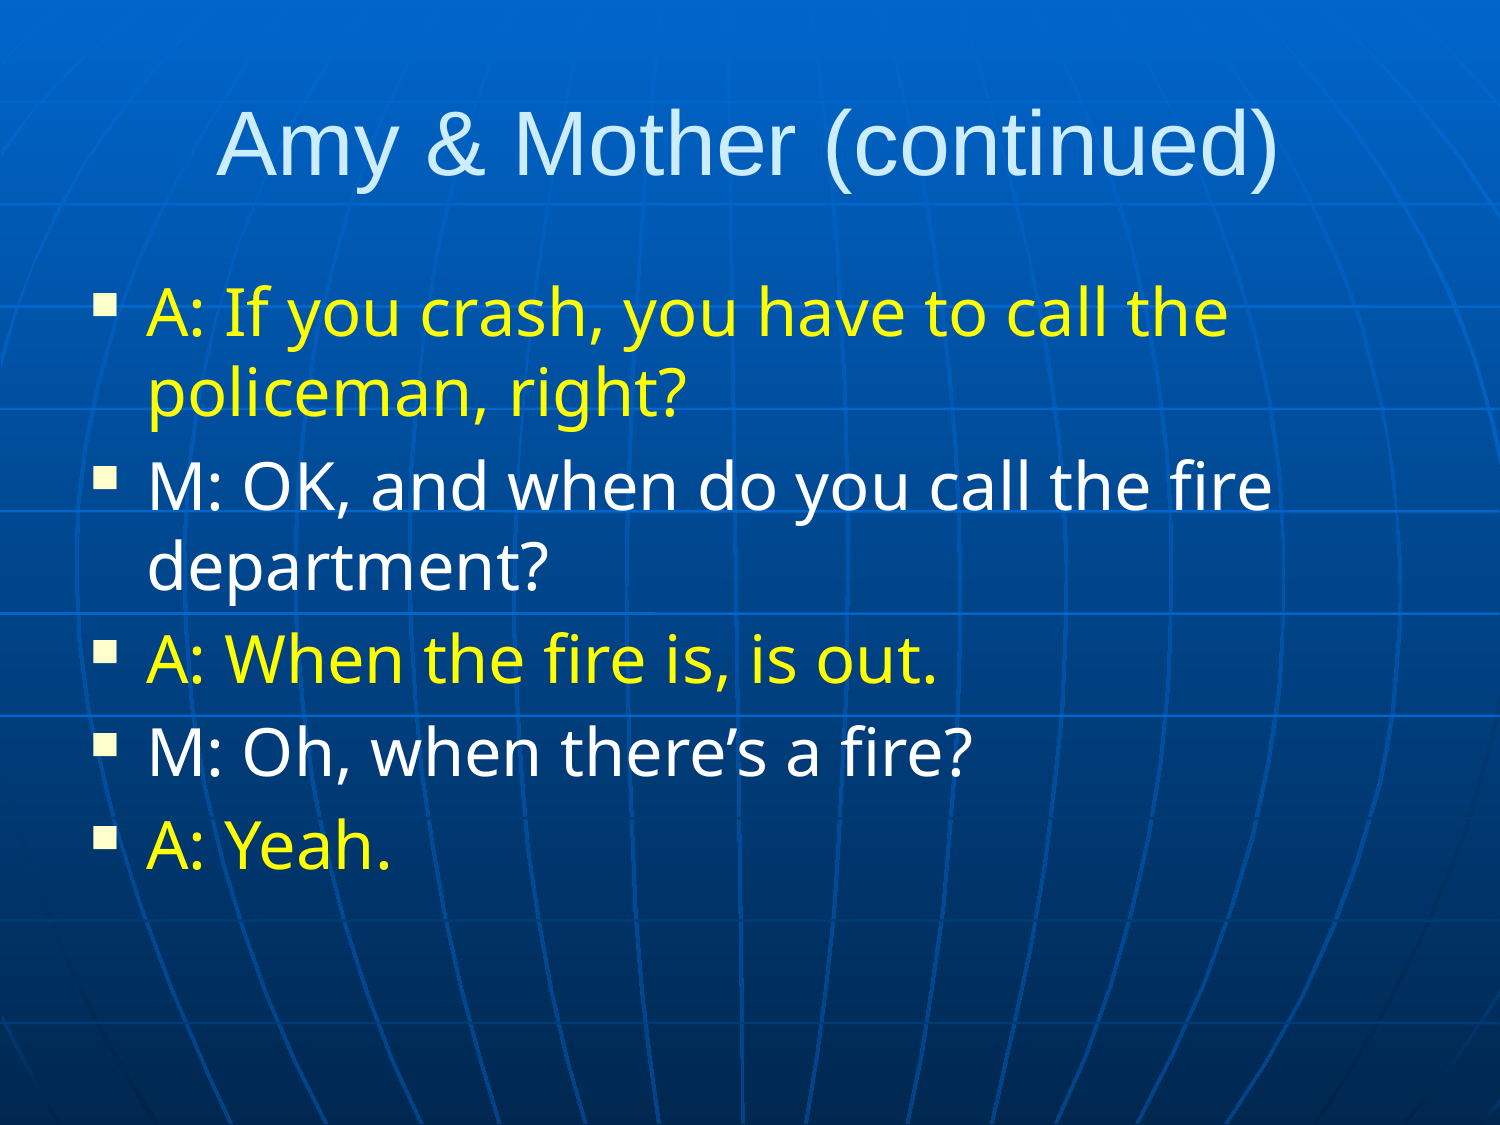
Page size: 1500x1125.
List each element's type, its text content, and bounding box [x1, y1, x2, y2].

list A: If you crash, you have to call the policeman, right? M: OK, and when do you call the fire department? A: When the fire is, is out. M: Oh, when there’s a fire? A: Yeah. [74, 262, 1426, 1006]
title Amy & Mother (continued) [74, 45, 1426, 233]
